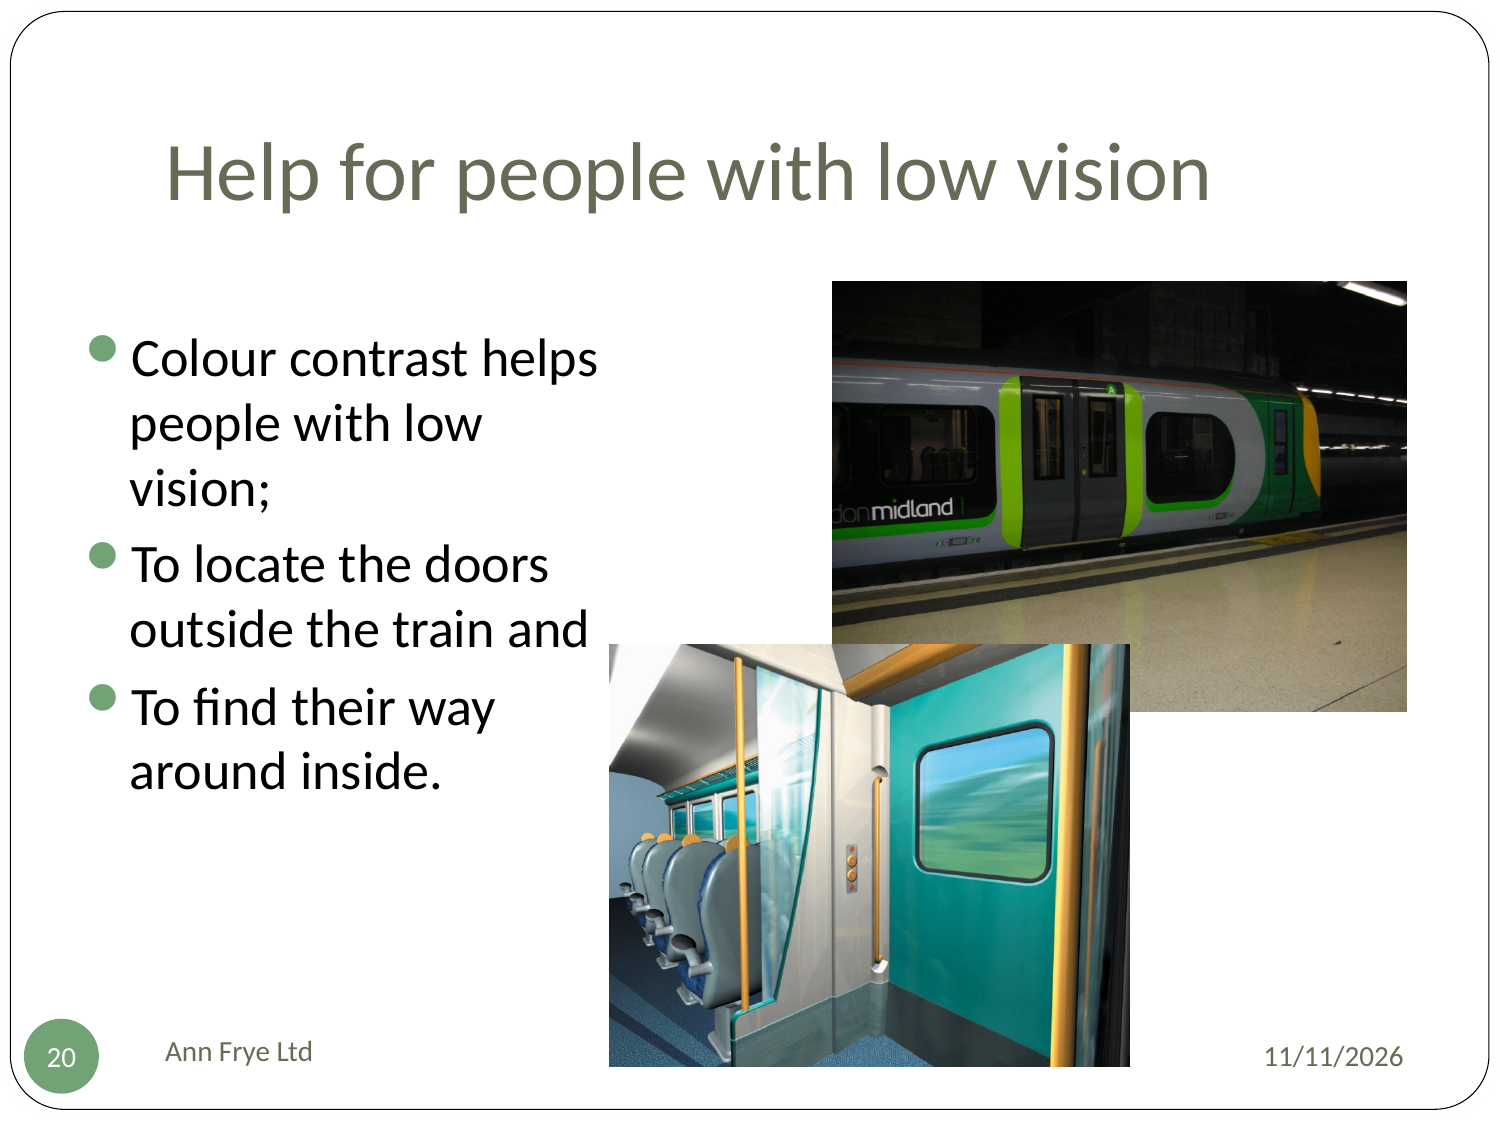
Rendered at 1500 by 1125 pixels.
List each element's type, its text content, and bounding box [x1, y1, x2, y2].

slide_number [1012, 1015, 1419, 1094]
picture [608, 643, 1131, 1067]
list Colour contrast helps people with low vision; To locate the doors outside the train and To find their way around inside. [70, 237, 622, 988]
slide_number 20 [23, 1018, 99, 1094]
footer Ann Frye Ltd [150, 1012, 800, 1088]
title Help for people with low vision [149, 44, 1426, 233]
picture [831, 280, 1407, 713]
